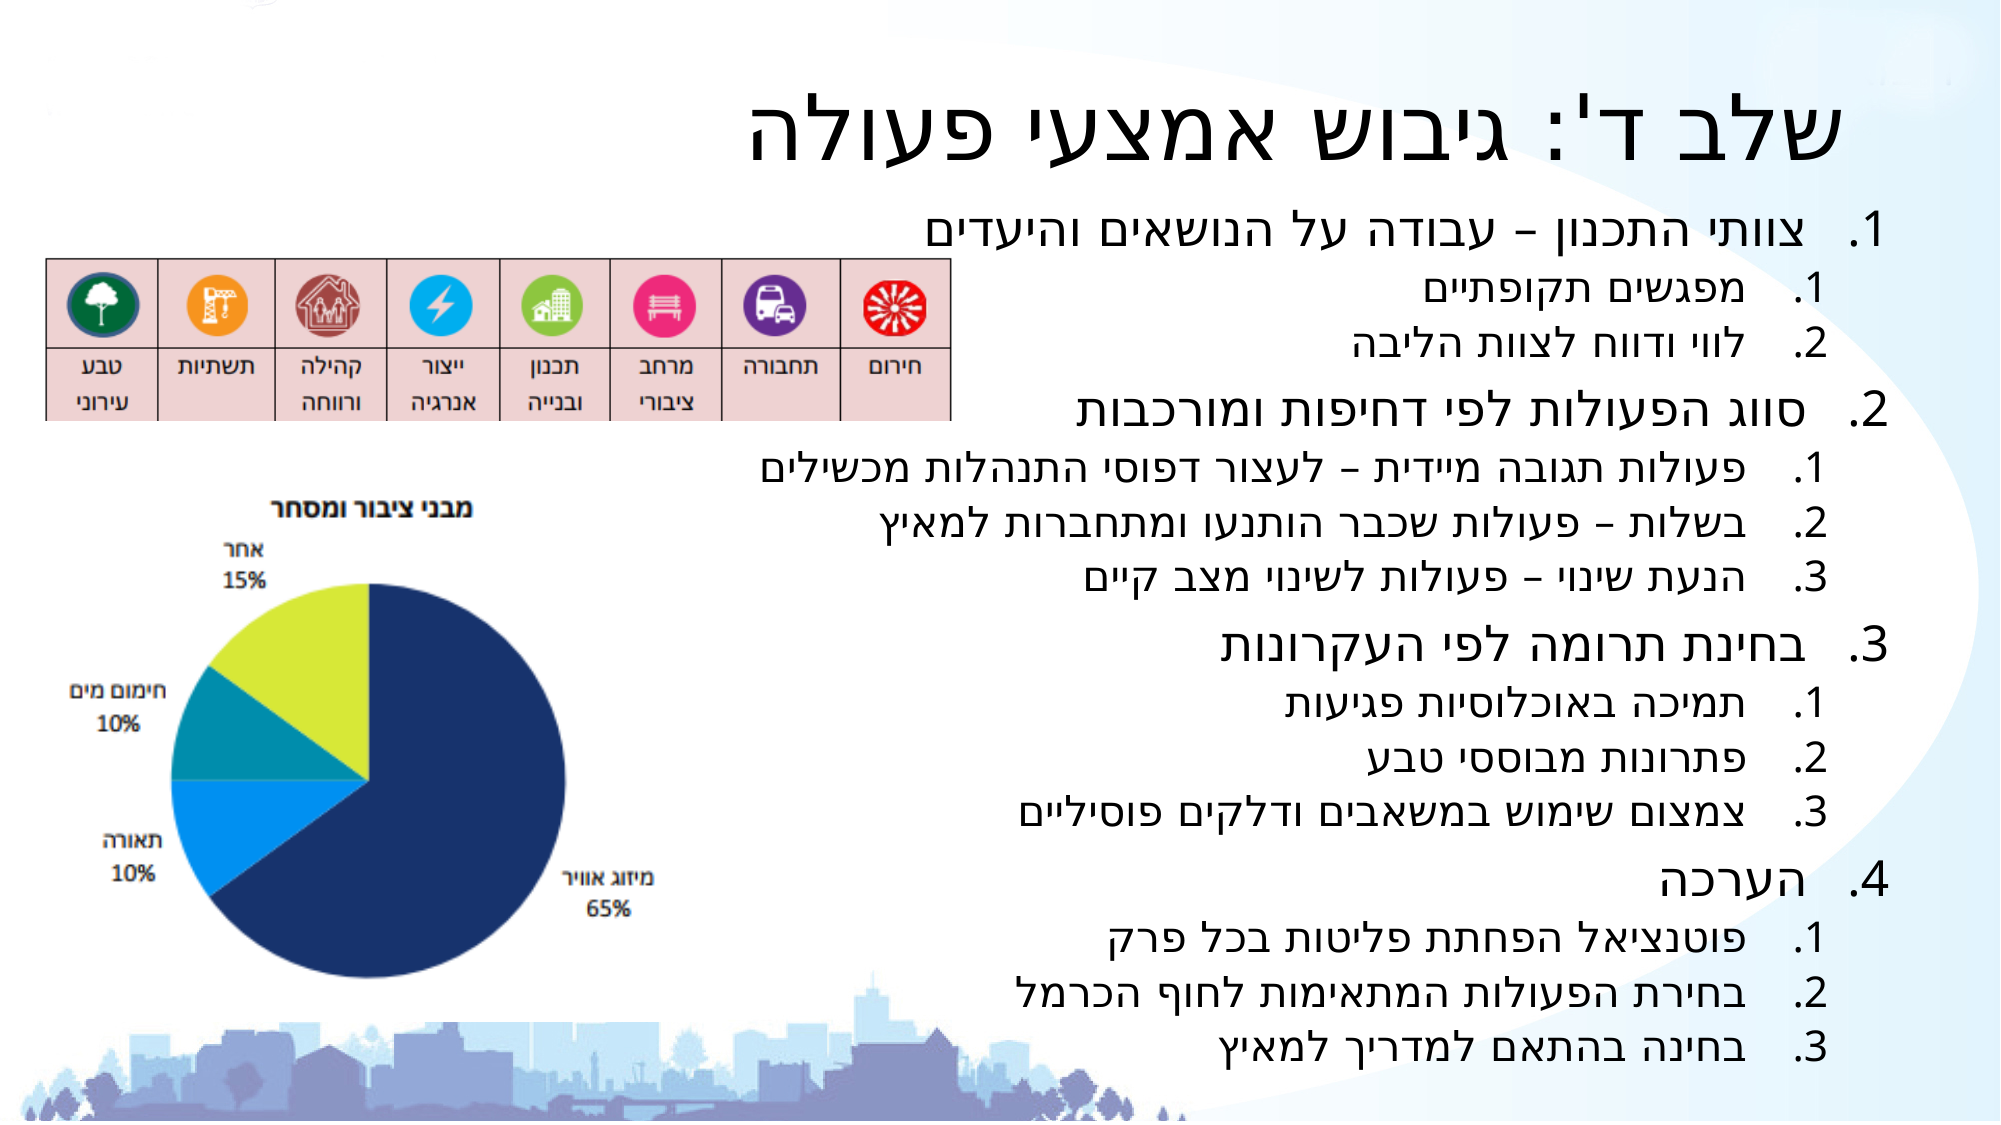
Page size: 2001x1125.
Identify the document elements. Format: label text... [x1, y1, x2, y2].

list צוותי התכנון – עבודה על הנושאים והיעדים מפגשים תקופתיים לווי ודווח לצוות הליבה סווג הפעולות לפי דחיפות ומורכבות פעולות תגובה מיידית – לעצור דפוסי התנהלות מכשילים בשלות – פעולות שכבר הותנעו ומתחברות למאיץ הנעת שינוי – פעולות לשינוי מצב קיים בחינת תרומה לפי העקרונות תמיכה באוכלוסיות פגיעות פתרונות מבוססי טבע צמצום שימוש במשאבים ודלקים פוסיליים הערכה פוטנציאל הפחתת פליטות בכל פרק בחירת הפעולות המתאימות לחוף הכרמל בחינה בהתאם למדריך למאיץ [728, 196, 1900, 1094]
picture [0, 0, 2000, 1121]
title שלב ד': גיבוש אמצעי פעולה [137, 22, 1863, 240]
